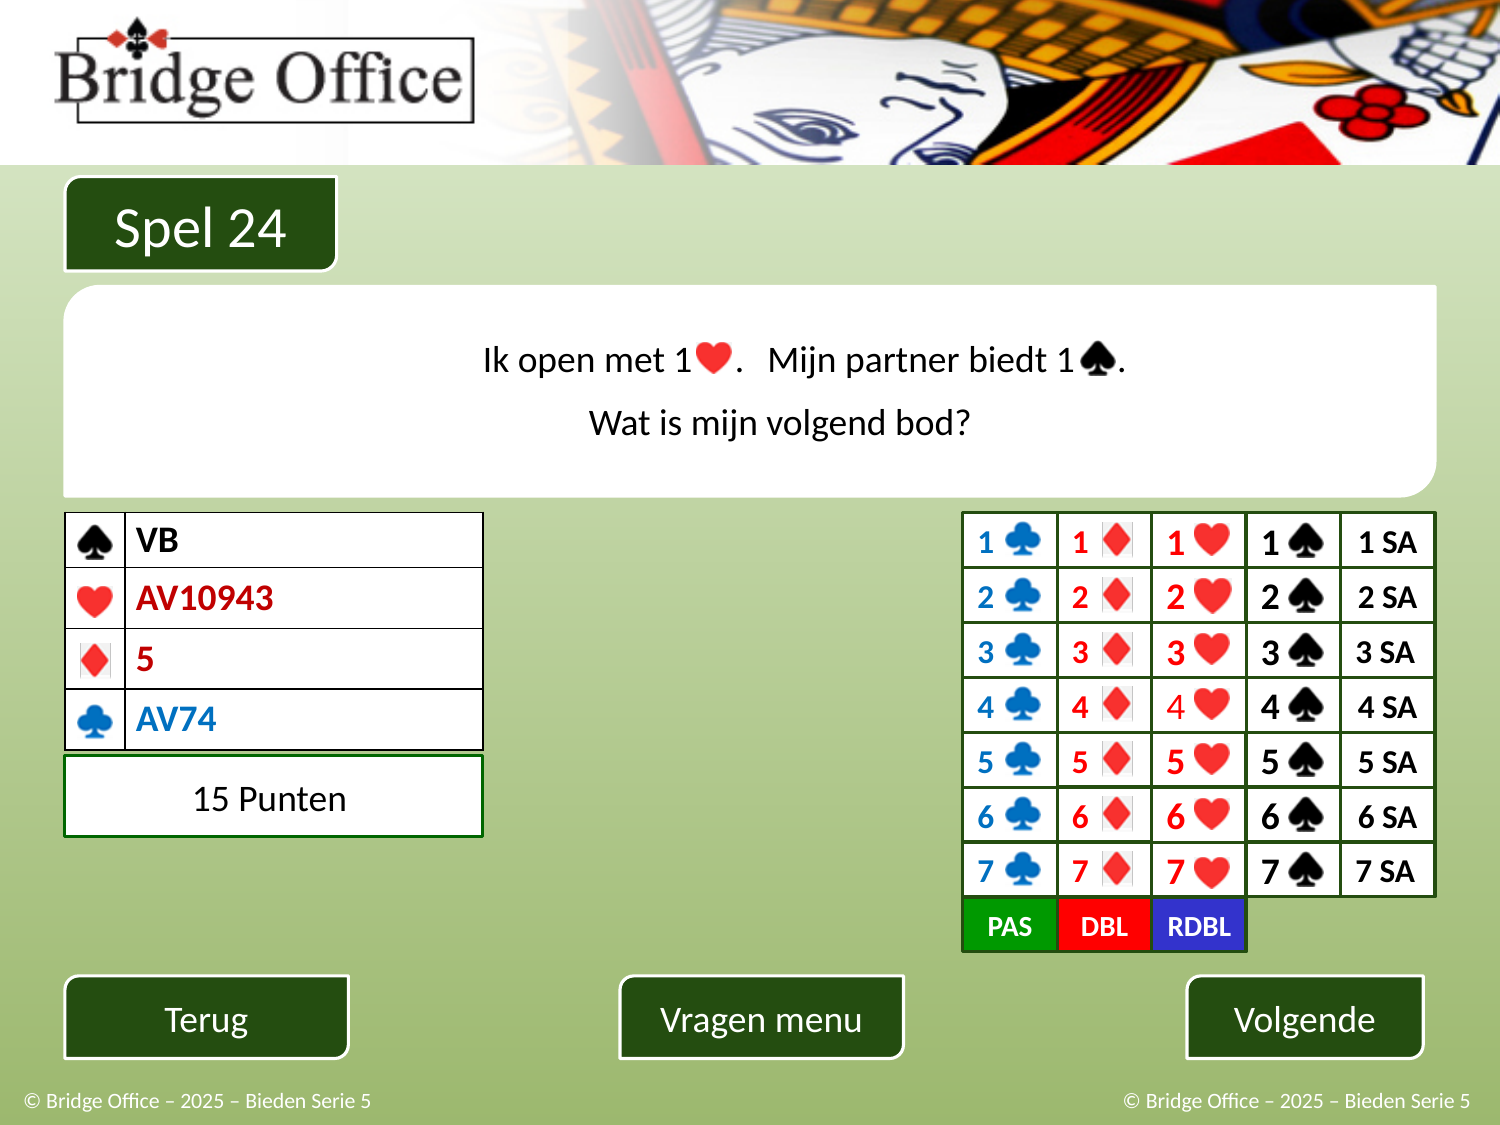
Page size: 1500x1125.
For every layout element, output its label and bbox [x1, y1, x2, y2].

picture [77, 703, 114, 740]
table_cell [126, 629, 482, 688]
picture [1099, 741, 1135, 778]
picture [1288, 741, 1324, 778]
picture [1193, 523, 1230, 556]
picture [1004, 521, 1041, 558]
table_cell [66, 629, 124, 688]
table_cell [126, 690, 482, 749]
picture [77, 585, 114, 618]
text_box [618, 974, 906, 1061]
table_cell [66, 568, 124, 628]
picture [1004, 631, 1041, 668]
picture [0, 0, 1500, 166]
picture [1288, 796, 1324, 833]
picture [1004, 576, 1041, 613]
table_header [66, 513, 124, 567]
picture [1004, 741, 1041, 778]
picture [77, 643, 114, 679]
picture [1193, 743, 1230, 776]
picture [1288, 521, 1325, 558]
text_box [63, 284, 1437, 498]
picture [1193, 688, 1230, 721]
picture [1193, 578, 1232, 614]
picture [1099, 796, 1135, 833]
text_box [1185, 974, 1425, 1061]
picture [1004, 851, 1041, 887]
picture [1288, 576, 1324, 613]
text_box [63, 754, 484, 838]
table_cell [66, 690, 124, 749]
picture [1193, 798, 1230, 830]
picture [1288, 851, 1324, 887]
text_box [63, 174, 339, 273]
text_box [63, 974, 350, 1061]
picture [1079, 340, 1116, 376]
picture [1099, 631, 1135, 668]
picture [1099, 851, 1135, 887]
picture [1099, 686, 1135, 723]
picture [696, 342, 733, 374]
picture [1004, 796, 1041, 833]
text_box [8, 1079, 393, 1121]
picture [1288, 631, 1324, 668]
picture [1193, 857, 1230, 890]
picture [1099, 522, 1135, 558]
text_box [1107, 1079, 1500, 1121]
picture [1194, 633, 1230, 666]
picture [1004, 686, 1041, 723]
text_box [961, 511, 1437, 953]
table_cell [126, 568, 482, 628]
table_header [126, 513, 482, 567]
picture [1099, 577, 1135, 613]
picture [77, 524, 114, 561]
picture [1288, 686, 1324, 723]
